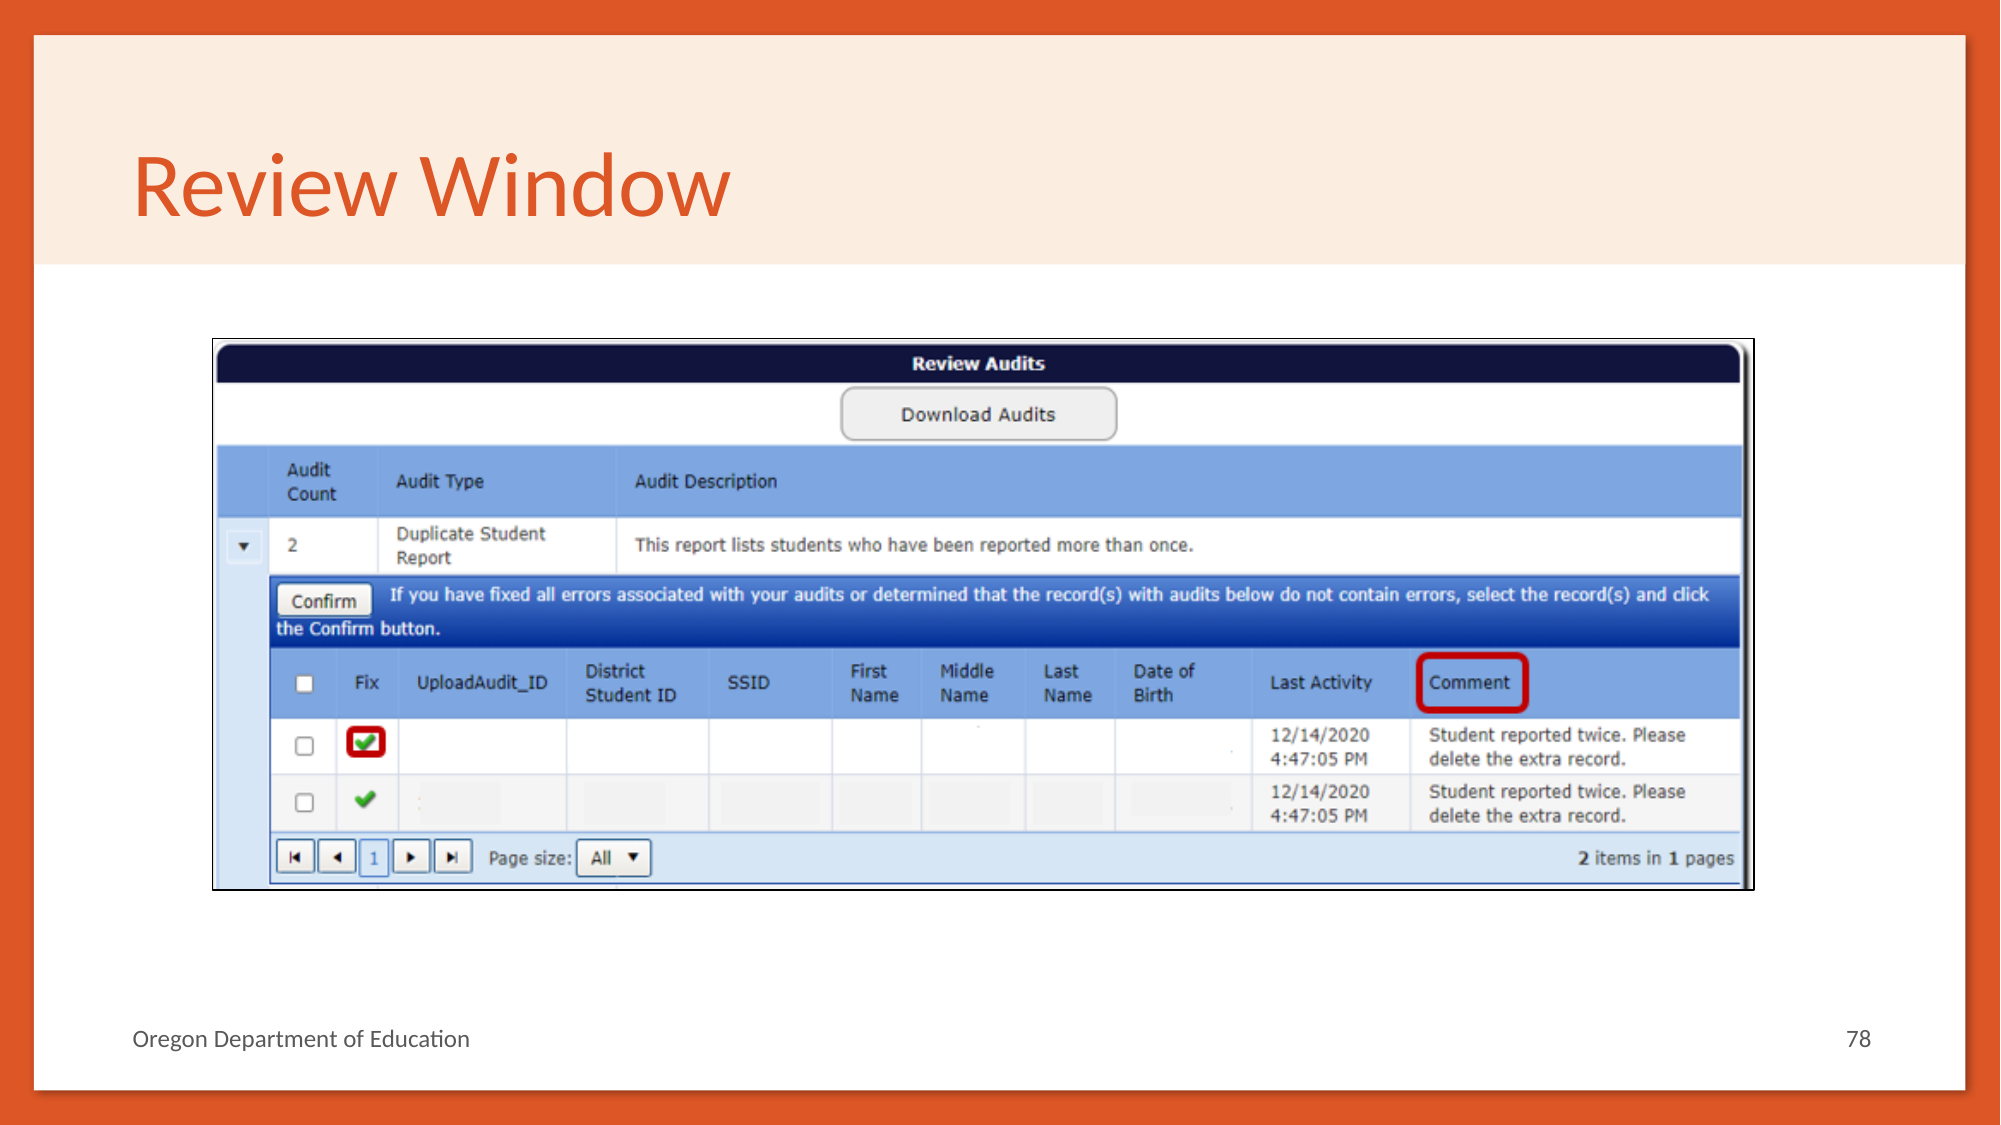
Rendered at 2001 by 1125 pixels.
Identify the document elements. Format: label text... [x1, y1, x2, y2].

title Review Window [117, 75, 1887, 244]
slide_number 78 [1412, 1007, 1887, 1068]
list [213, 339, 1754, 890]
footer Oregon Department of Education [117, 1007, 588, 1068]
